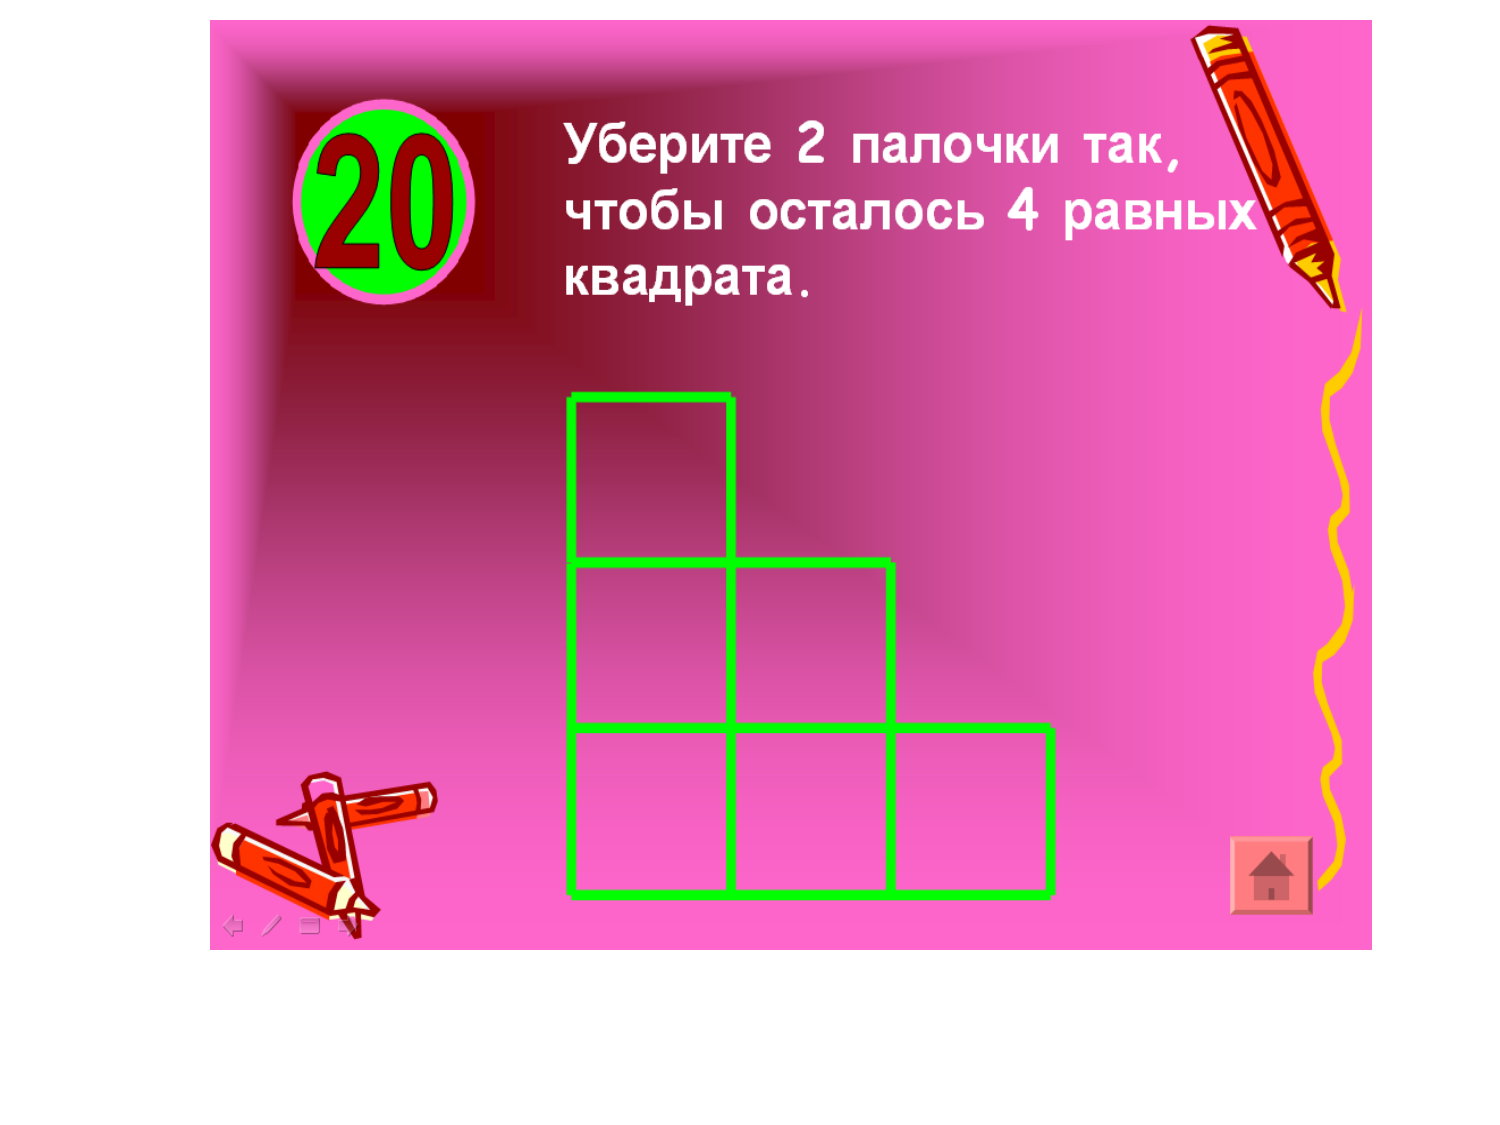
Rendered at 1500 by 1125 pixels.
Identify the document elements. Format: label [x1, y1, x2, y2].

picture [210, 19, 1372, 950]
